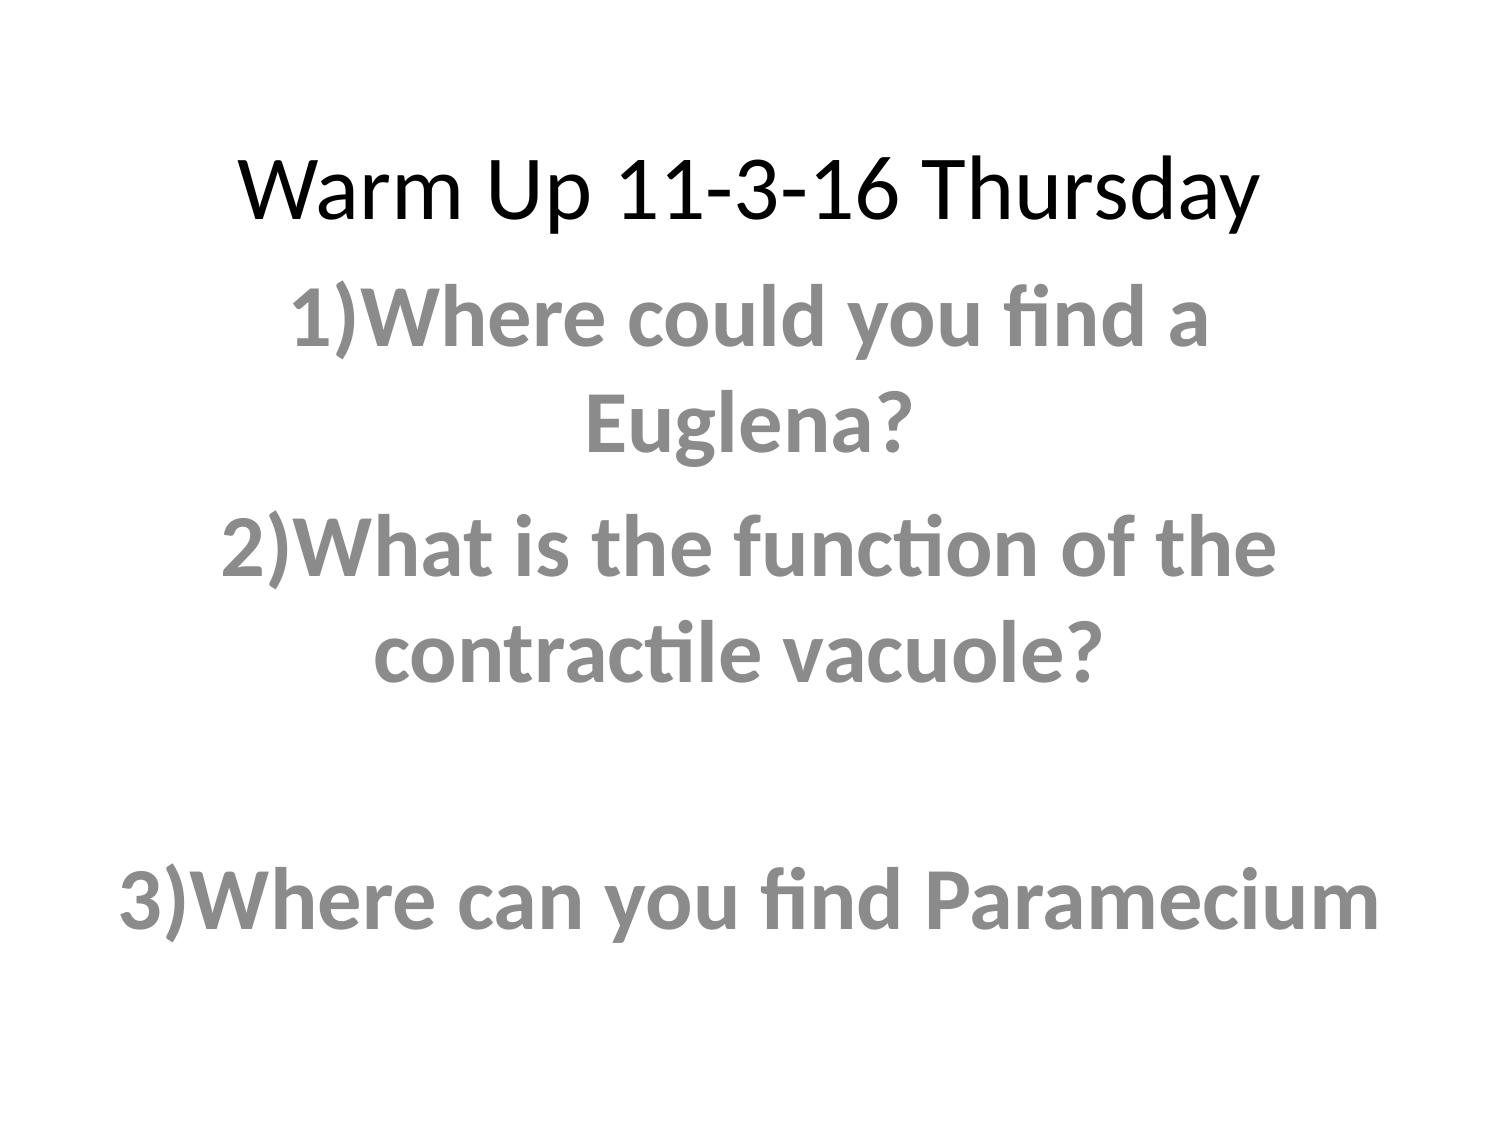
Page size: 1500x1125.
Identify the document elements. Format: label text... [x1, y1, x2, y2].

subtitle 1)Where could you find a Euglena? 2)What is the function of the contractile vacuole? 3)Where can you find Paramecium [99, 249, 1400, 1050]
title Warm Up 11-3-16 Thursday [112, 62, 1388, 249]
